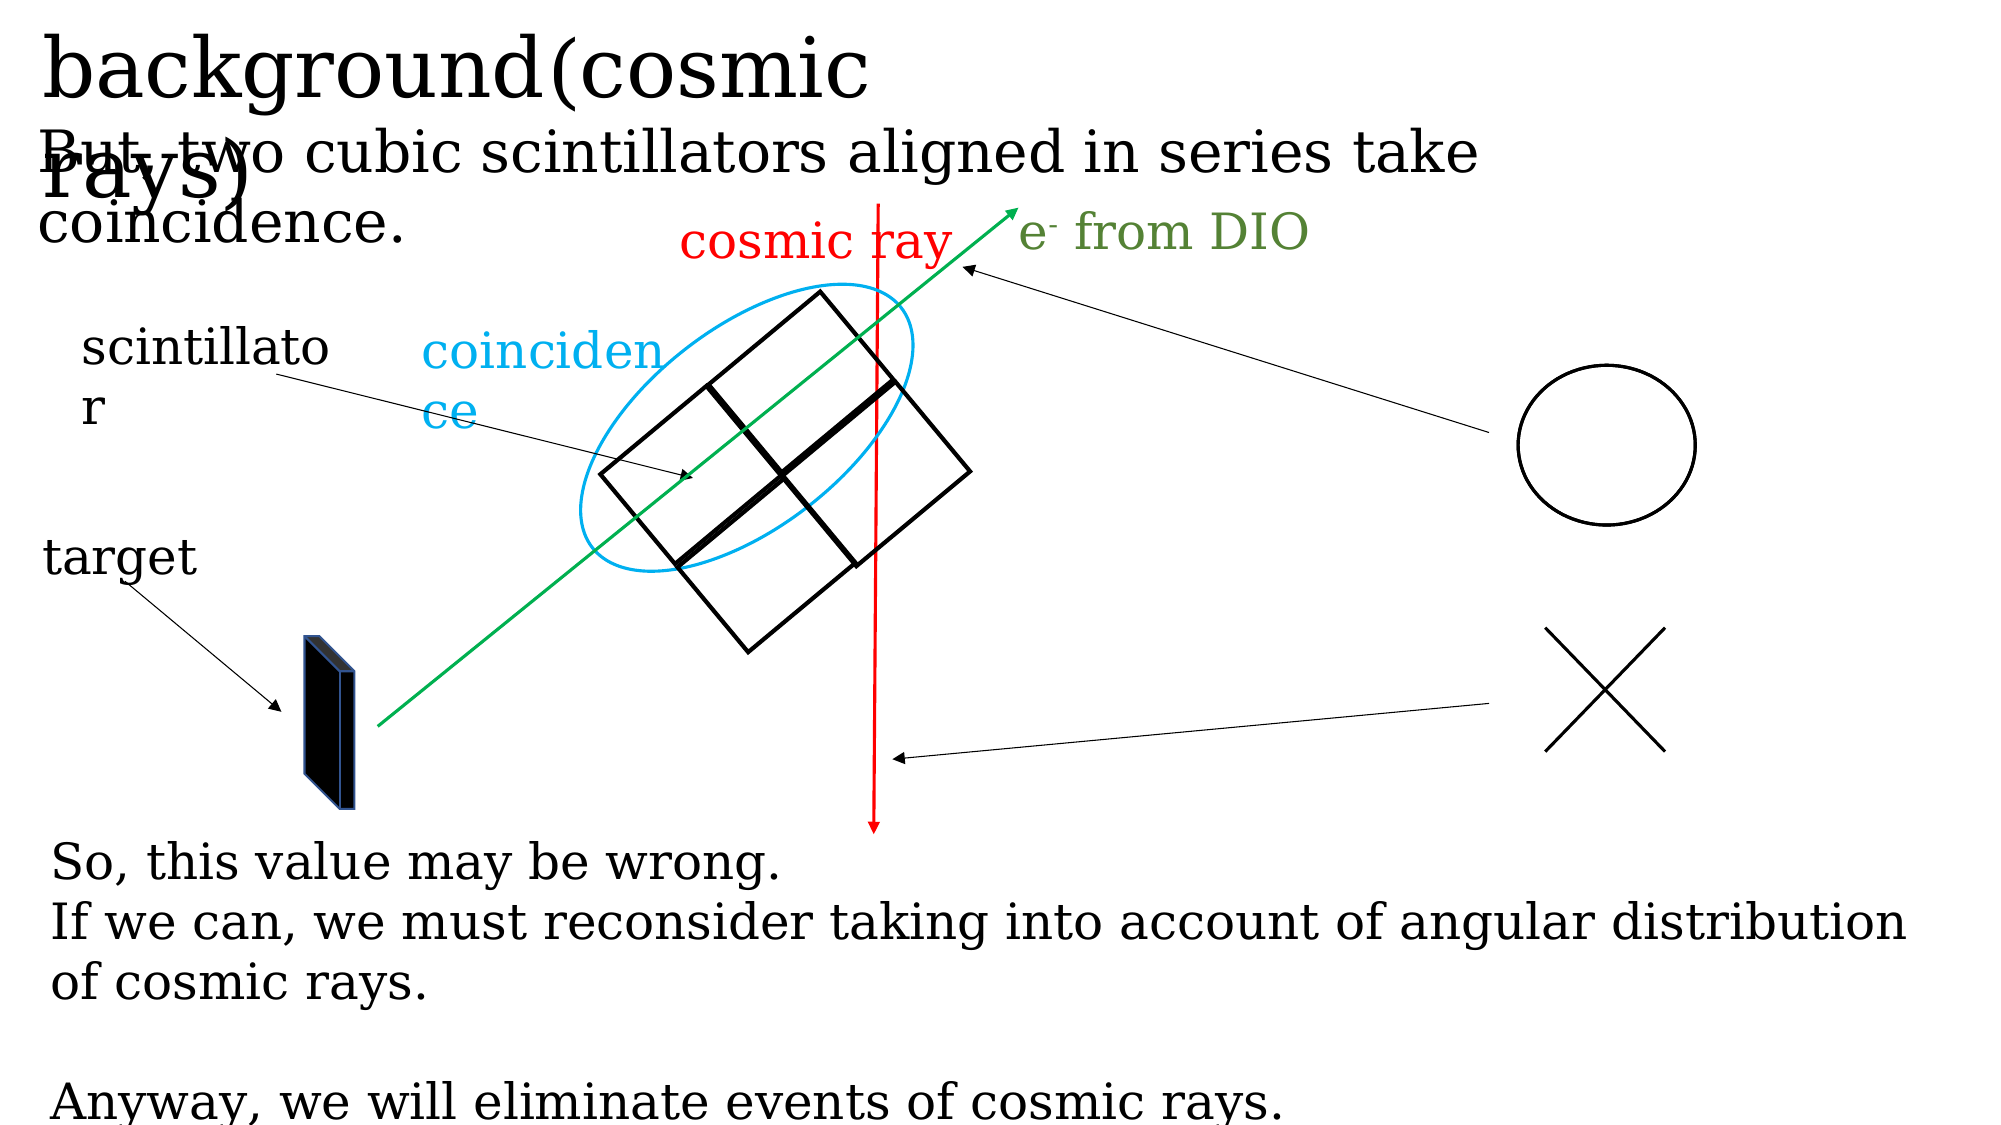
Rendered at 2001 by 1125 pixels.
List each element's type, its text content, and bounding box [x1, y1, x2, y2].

text_box background(cosmic rays) [27, 6, 1107, 222]
text_box scintillator [66, 307, 355, 442]
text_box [873, 727, 879, 835]
text_box e- from DIO [1004, 191, 1482, 266]
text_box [276, 374, 377, 478]
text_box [125, 581, 282, 712]
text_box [962, 266, 1489, 433]
text_box [1517, 364, 1697, 527]
text_box But, two cubic scintillators aligned in series take coincidence. [22, 106, 377, 262]
text_box So, this value may be wrong. If we can, we must reconsider taking into account of angular distribution of cosmic rays. Anyway, we will eliminate events of cosmic rays. [35, 822, 1973, 1125]
text_box [1544, 626, 1666, 753]
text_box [377, 207, 1019, 727]
text_box [303, 635, 356, 810]
text_box But, two cubic scintillators aligned in series take coincidence. [1107, 106, 1589, 262]
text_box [892, 703, 1489, 760]
text_box target [27, 517, 325, 593]
